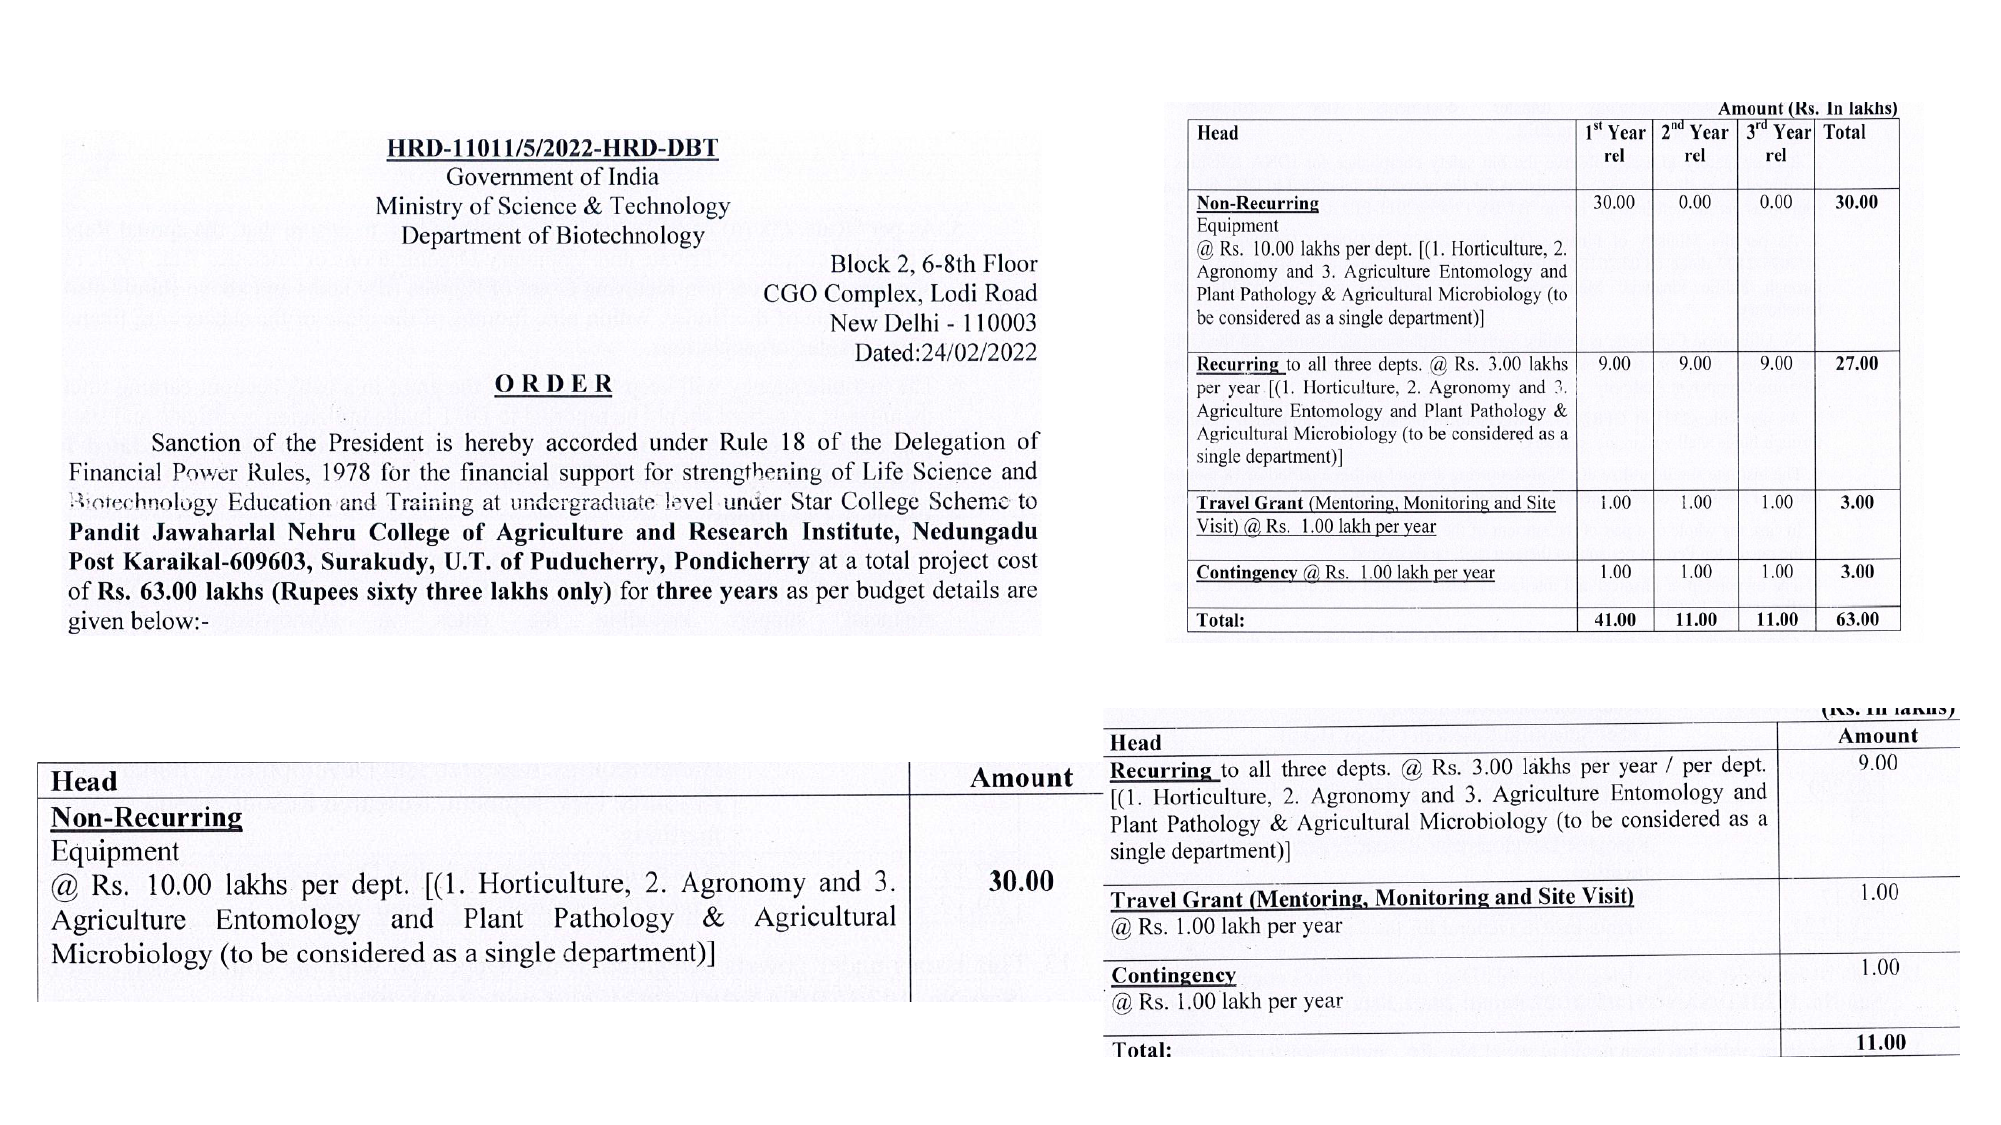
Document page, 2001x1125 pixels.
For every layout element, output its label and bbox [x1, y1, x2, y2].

text_box [1828, 1001, 1949, 1089]
text_box [36, 103, 1960, 1057]
